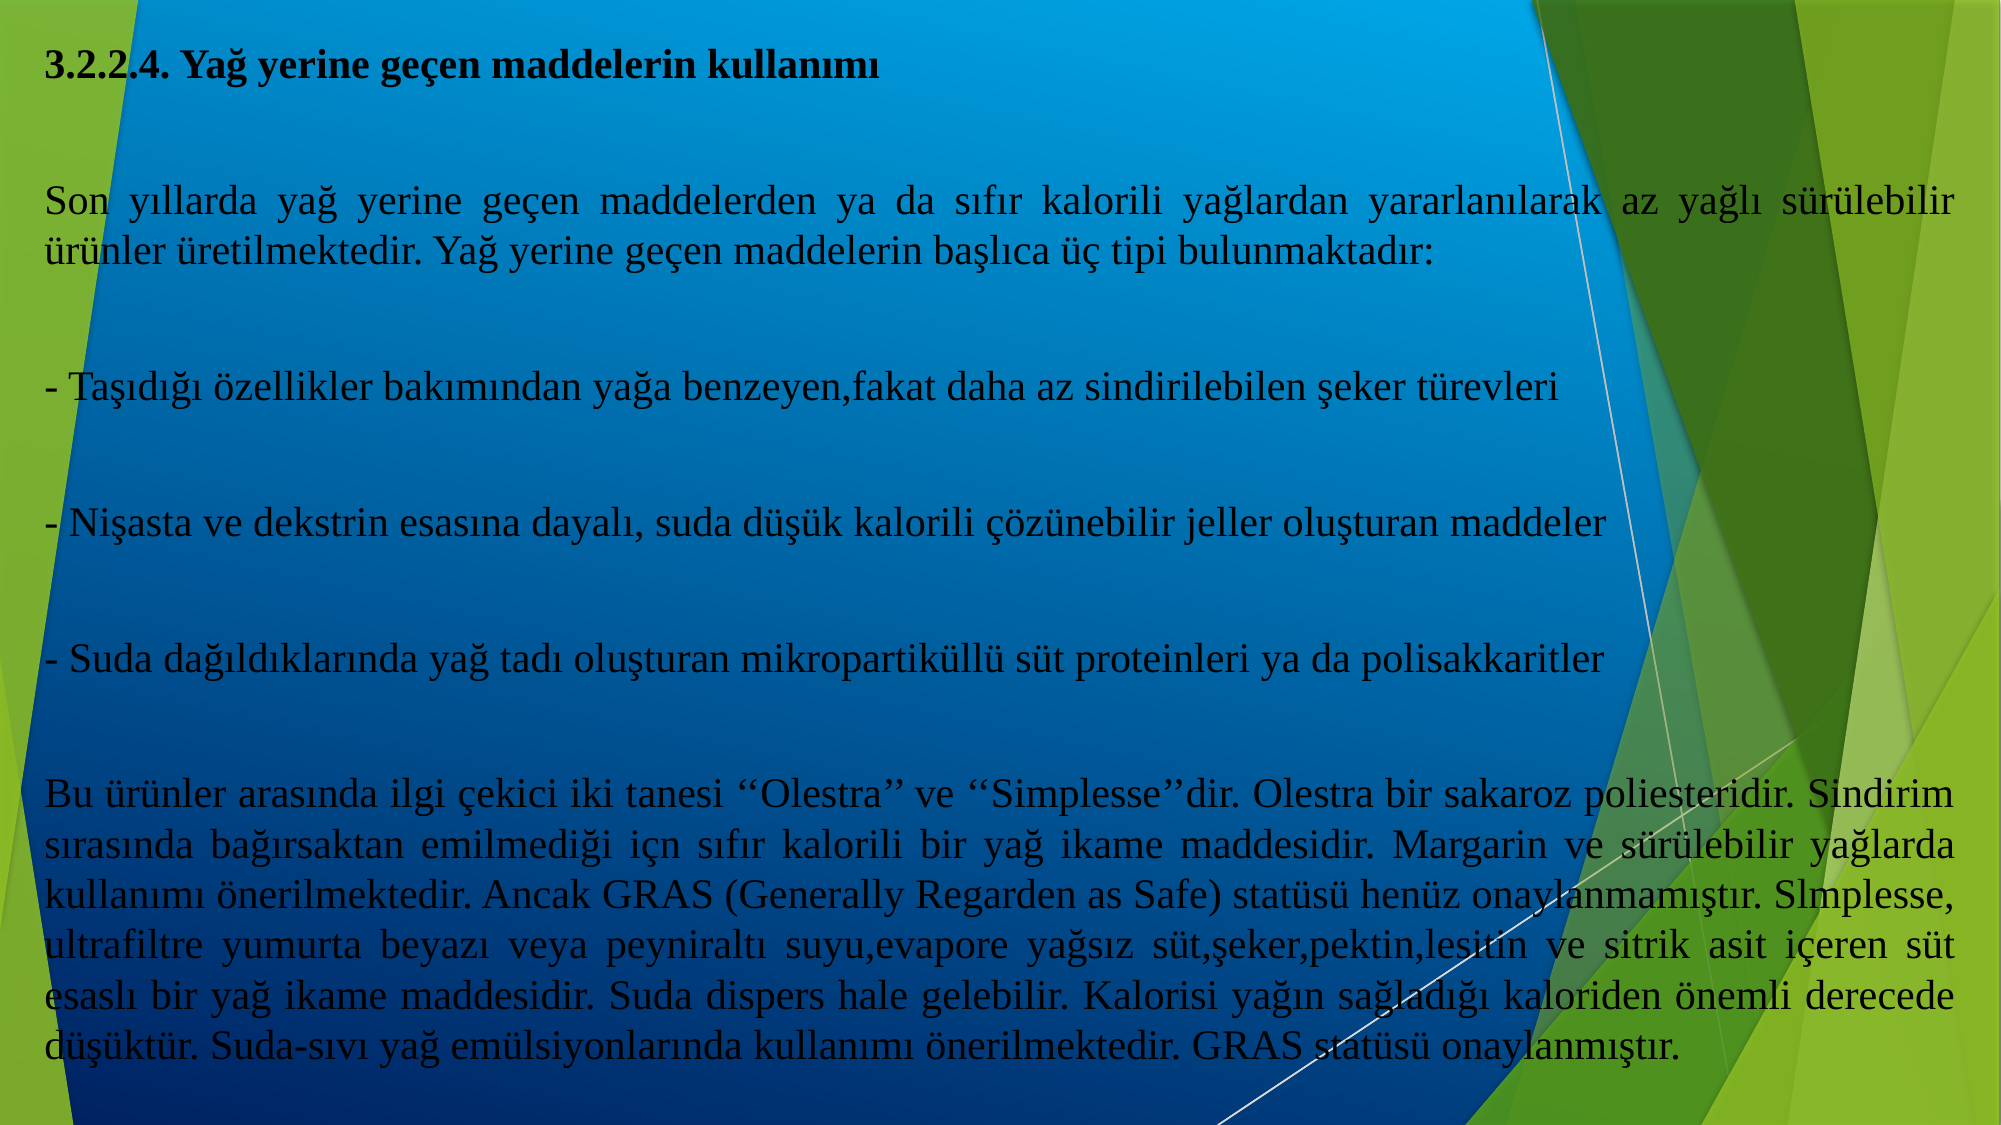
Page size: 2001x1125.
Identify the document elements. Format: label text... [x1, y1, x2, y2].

subtitle 3.2.2.4. Yağ yerine geçen maddelerin kullanımı Son yıllarda yağ yerine geçen maddelerden ya da sıfır kalorili yağlardan yararlanılarak az yağlı sürülebilir ürünler üretilmektedir. Yağ yerine geçen maddelerin başlıca üç tipi bulunmaktadır: - Taşıdığı özellikler bakımından yağa benzeyen,fakat daha az sindirilebilen şeker türevleri - Nişasta ve dekstrin esasına dayalı, suda düşük kalorili çözünebilir jeller oluşturan maddeler - Suda dağıldıklarında yağ tadı oluşturan mikropartiküllü süt proteinleri ya da polisakkaritler Bu ürünler arasında ilgi çekici iki tanesi ‘‘Olestra’’ ve ‘‘Simplesse’’dir. Olestra bir sakaroz poliesteridir. Sindirim sırasında bağırsaktan emilmediği içn sıfır kalorili bir yağ ikame maddesidir. Margarin ve sürülebilir yağlarda kullanımı önerilmektedir. Ancak GRAS (Generally Regarden as Safe) statüsü henüz onaylanmamıştır. Slmplesse, ultrafiltre yumurta beyazı veya peyniraltı suyu,evapore yağsız süt,şeker,pektin,lesitin ve sitrik asit içeren süt esaslı bir yağ ikame maddesidir. Suda dispers hale gelebilir. Kalorisi yağın sağladığı kaloriden önemli derecede düşüktür. Suda-sıvı yağ emülsiyonlarında kullanımı önerilmektedir. GRAS statüsü onaylanmıştır. [29, 29, 1971, 1096]
